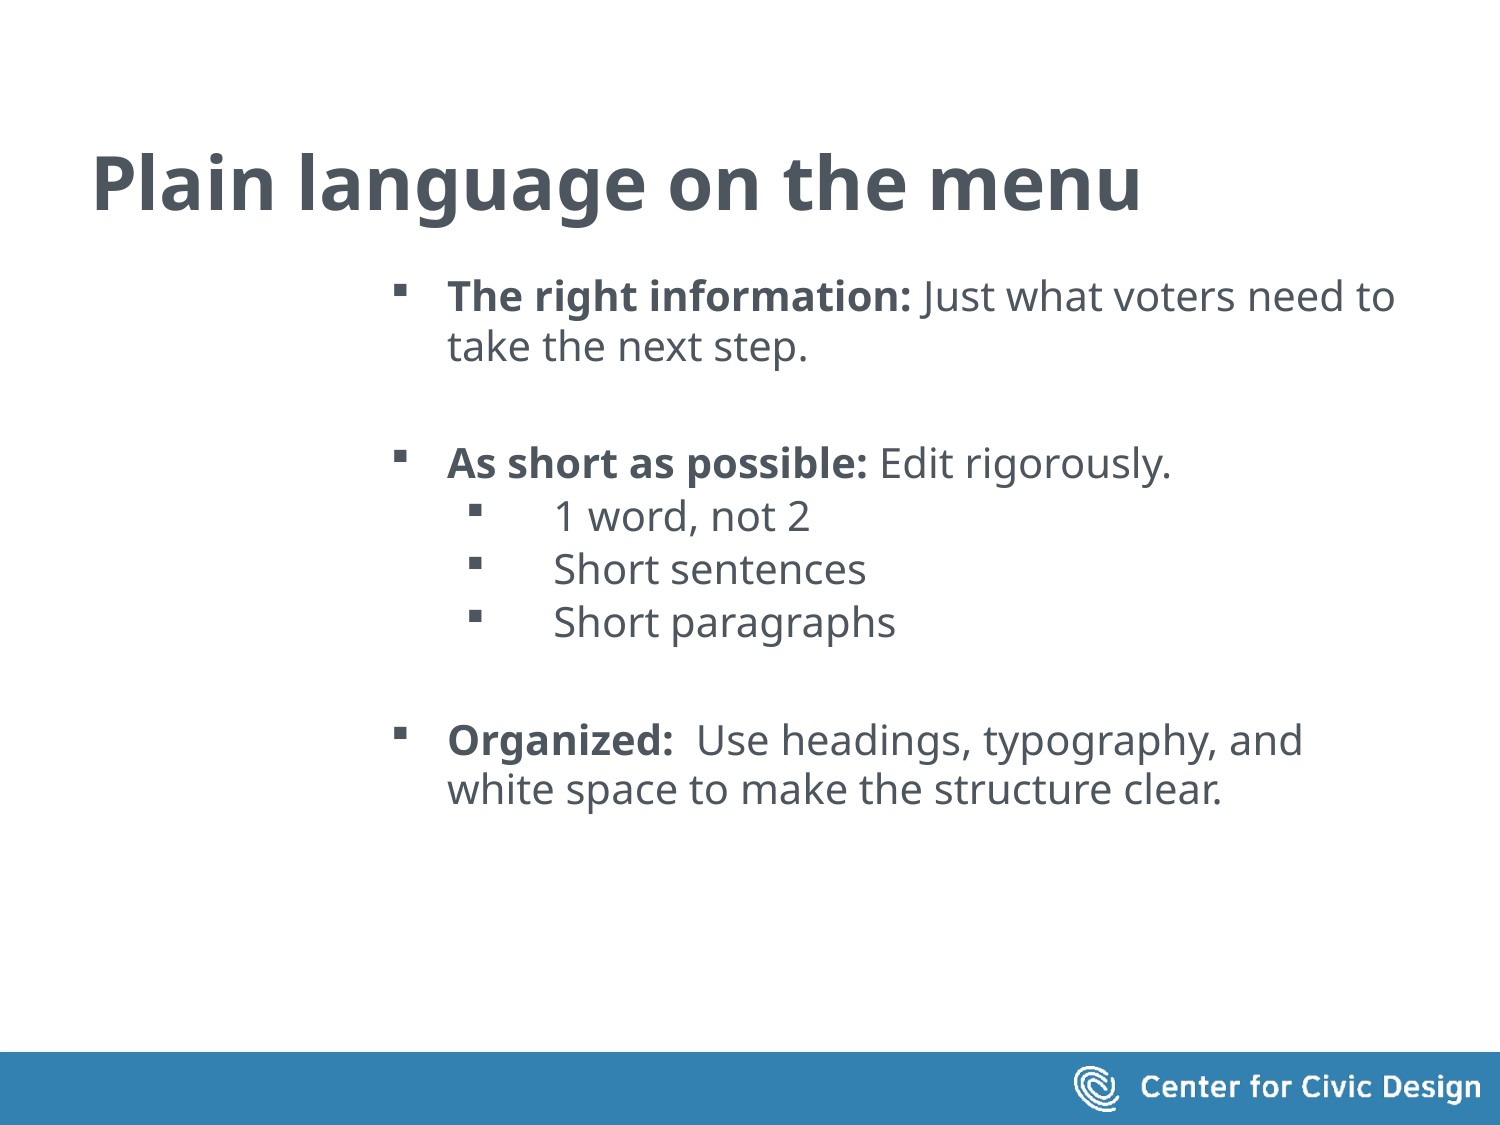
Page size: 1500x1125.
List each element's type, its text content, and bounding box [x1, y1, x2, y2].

title Plain language on the menu [75, 45, 1425, 233]
list The right information: Just what voters need to take the next step. As short as possible: Edit rigorously. 1 word, not 2 Short sentences Short paragraphs Organized: Use headings, typography, and white space to make the structure clear. [375, 262, 1425, 1005]
picture [1074, 1066, 1480, 1112]
